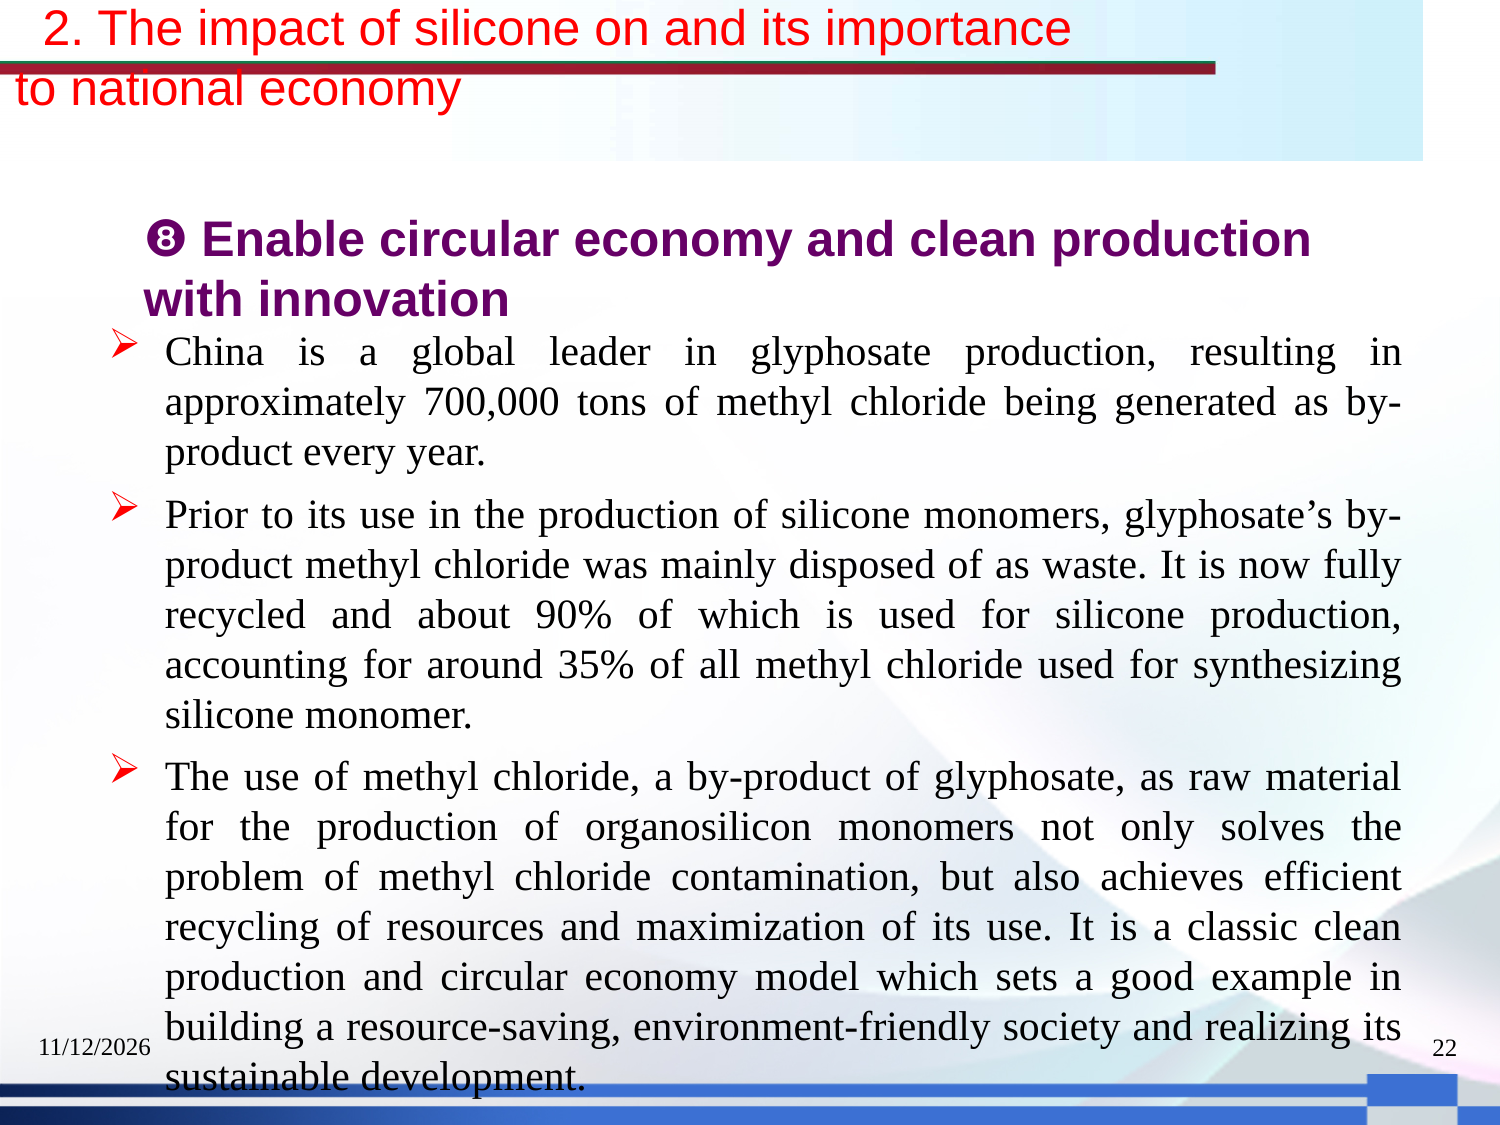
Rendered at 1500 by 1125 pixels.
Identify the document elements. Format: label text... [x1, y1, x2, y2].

text_box China is a global leader in glyphosate production, resulting in approximately 700,000 tons of methyl chloride being generated as by-product every year. Prior to its use in the production of silicone monomers, glyphosate’s by-product methyl chloride was mainly disposed of as waste. It is now fully recycled and about 90% of which is used for silicone production, accounting for around 35% of all methyl chloride used for synthesizing silicone monomer. The use of methyl chloride, a by-product of glyphosate, as raw material for the production of organosilicon monomers not only solves the problem of methyl chloride contamination, but also achieves efficient recycling of resources and maximization of its use. It is a classic clean production and circular economy model which sets a good example in building a resource-saving, environment-friendly society and realizing its sustainable development. [93, 316, 1418, 1107]
text_box 2. The impact of silicone on and its importance to national economy [0, 0, 1140, 122]
picture [0, 161, 1500, 1125]
text_box ❽ Enable circular economy and clean production with innovation [128, 199, 1353, 334]
